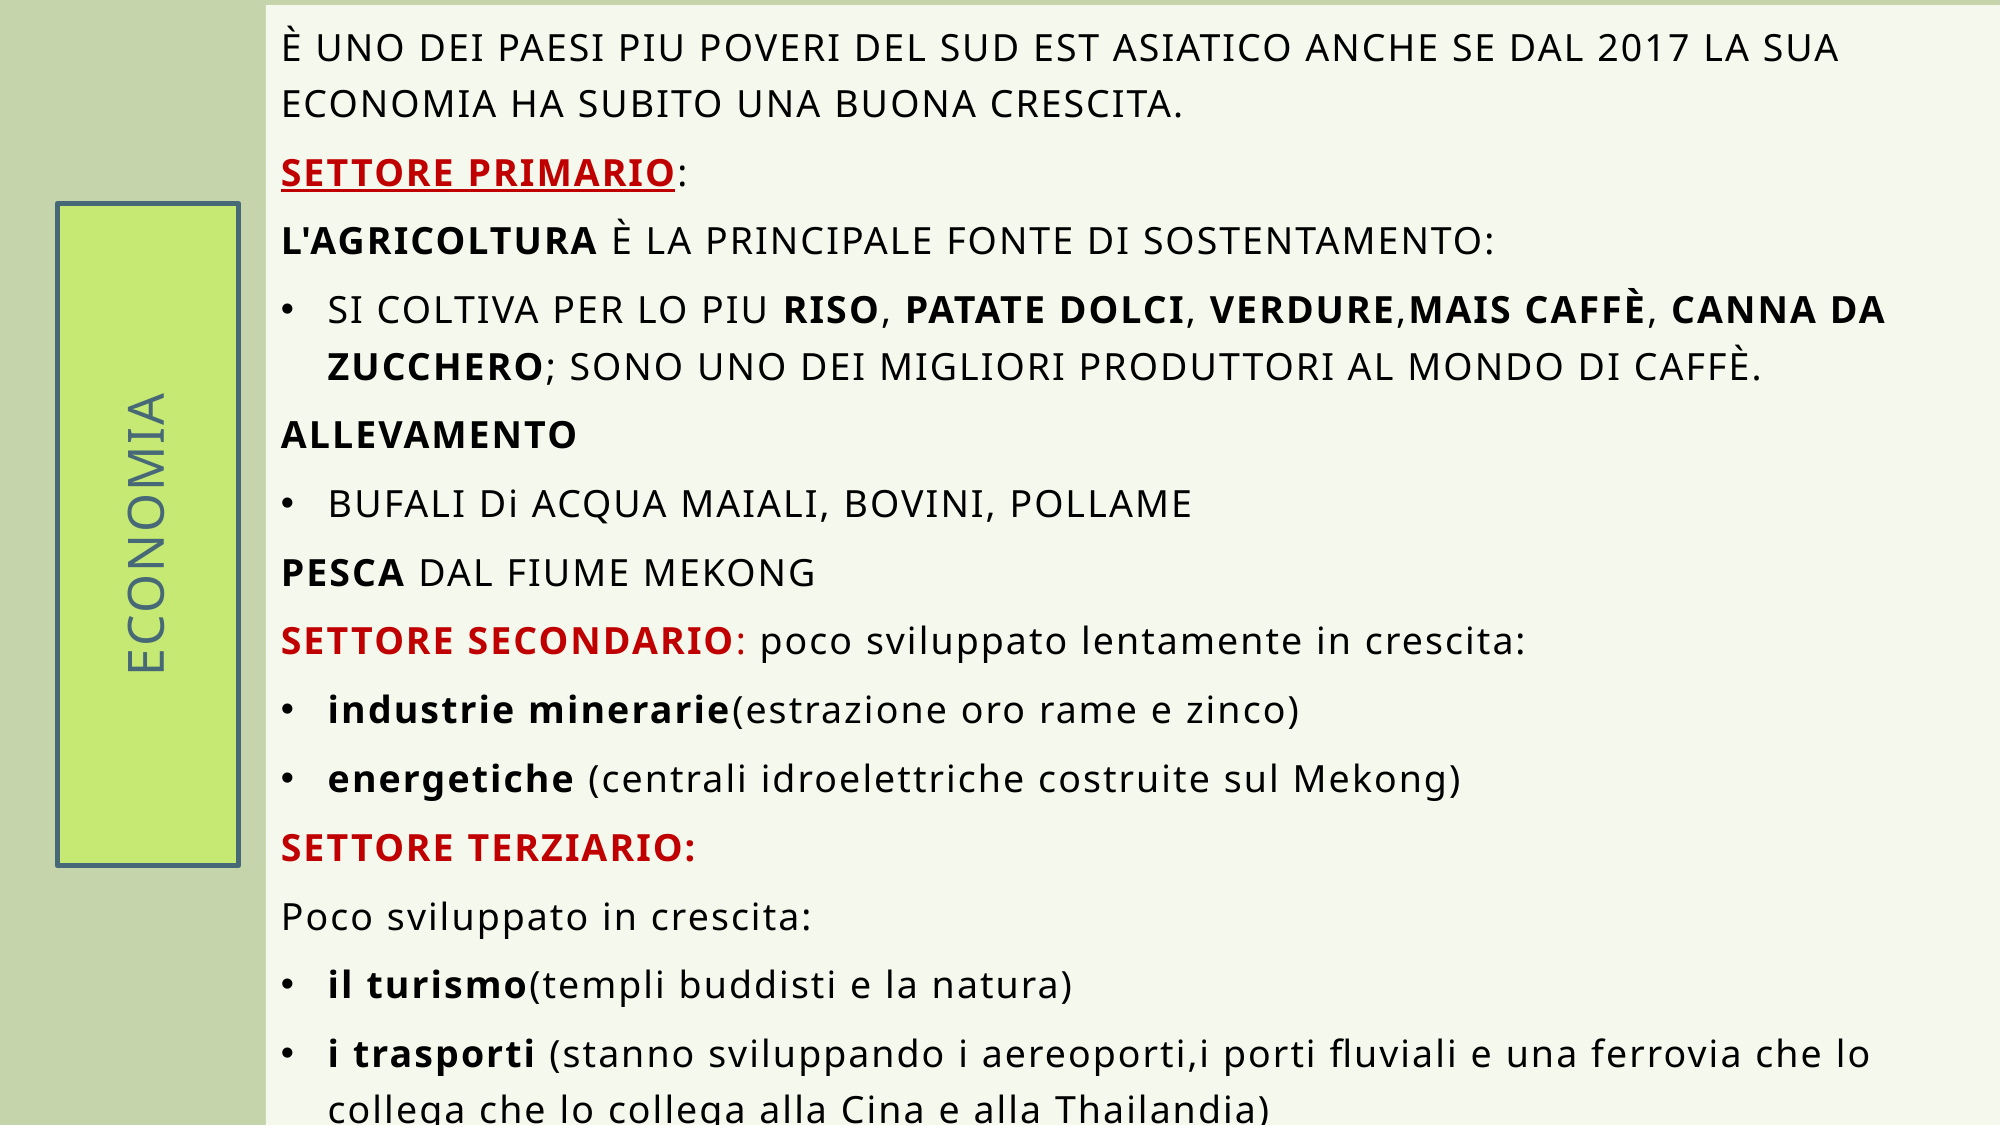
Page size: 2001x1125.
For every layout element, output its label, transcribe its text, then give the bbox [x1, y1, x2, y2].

title ECONOMIA [55, 201, 241, 868]
list È UNO DEI PAESI PIU POVERI DEL SUD EST ASIATICO ANCHE SE DAL 2017 LA SUA ECONOMIA HA SUBITO UNA BUONA CRESCITA. SETTORE PRIMARIO: L'AGRICOLTURA È LA PRINCIPALE FONTE DI SOSTENTAMENTO: SI COLTIVA PER LO PIU RISO, PATATE DOLCI, VERDURE,MAIS CAFFÈ, CANNA DA ZUCCHERO; SONO UNO DEI MIGLIORI PRODUTTORI AL MONDO DI CAFFÈ. ALLEVAMENTO BUFALI Di ACQUA MAIALI, BOVINI, POLLAME PESCA DAL FIUME MEKONG SETTORE SECONDARIO: poco sviluppato lentamente in crescita: industrie minerarie(estrazione oro rame e zinco) energetiche (centrali idroelettriche costruite sul Mekong) SETTORE TERZIARIO: Poco sviluppato in crescita: il turismo(templi buddisti e la natura) i trasporti (stanno sviluppando i aereoporti,i porti fluviali e una ferrovia che lo collega che lo collega alla Cina e alla Thailandia) : [265, 5, 2000, 1125]
